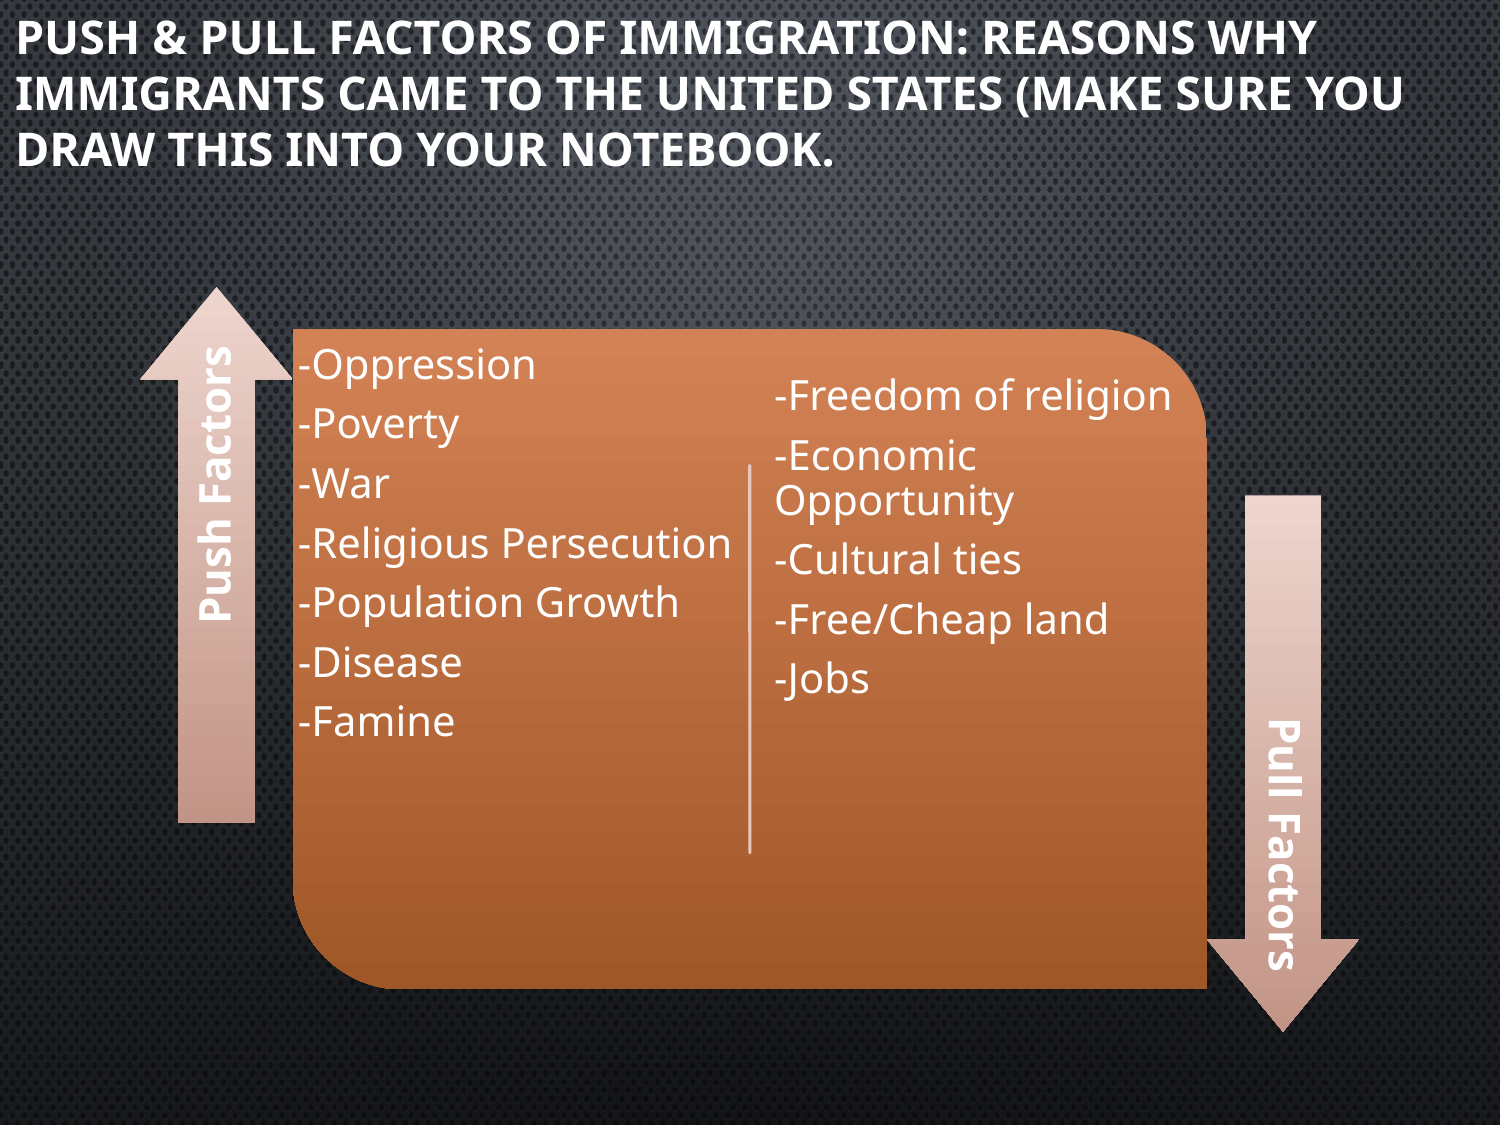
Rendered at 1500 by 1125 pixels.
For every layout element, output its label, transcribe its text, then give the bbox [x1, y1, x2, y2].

title Push & Pull Factors of immigration: Reasons why immigrants came to the United States (Make Sure you draw this into your notebook. [0, 0, 1500, 184]
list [140, 223, 1360, 1095]
